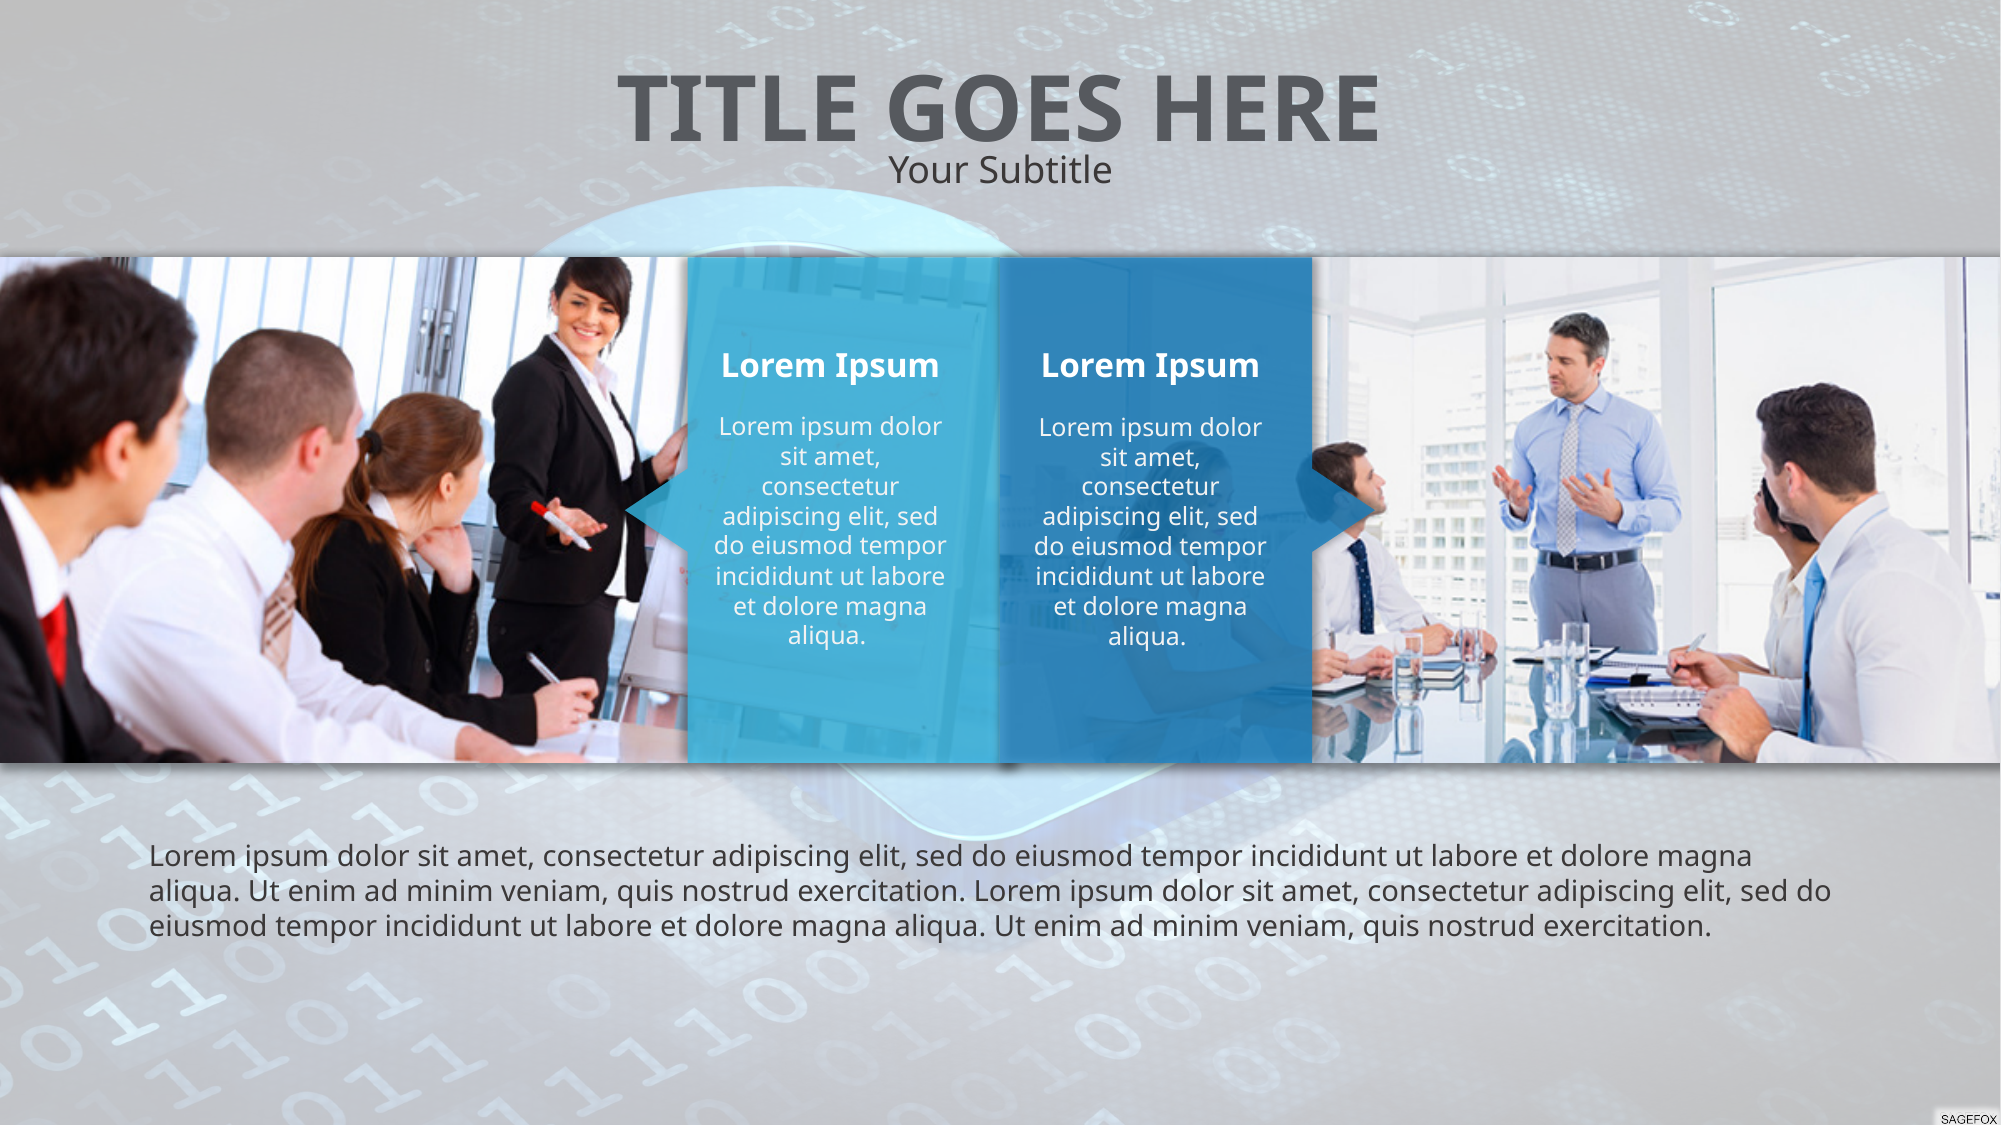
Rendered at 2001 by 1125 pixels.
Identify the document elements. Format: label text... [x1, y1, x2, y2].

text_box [708, 342, 953, 593]
text_box [0, 256, 675, 764]
picture [1938, 1114, 1999, 1125]
text_box [1324, 256, 2000, 764]
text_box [548, 42, 1452, 199]
text_box [998, 256, 1377, 765]
text_box [622, 256, 993, 765]
text_box Lorem ipsum dolor sit amet, consectetur adipiscing elit, sed do eiusmod tempor incididunt ut labore et dolore magna aliqua. Ut enim ad minim veniam, quis nostrud exercitation. Lorem ipsum dolor sit amet, consectetur adipiscing elit, sed do eiusmod tempor incididunt ut labore et dolore magna aliqua. Ut enim ad minim veniam, quis nostrud exercitation. [134, 830, 1866, 950]
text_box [1029, 343, 1273, 593]
